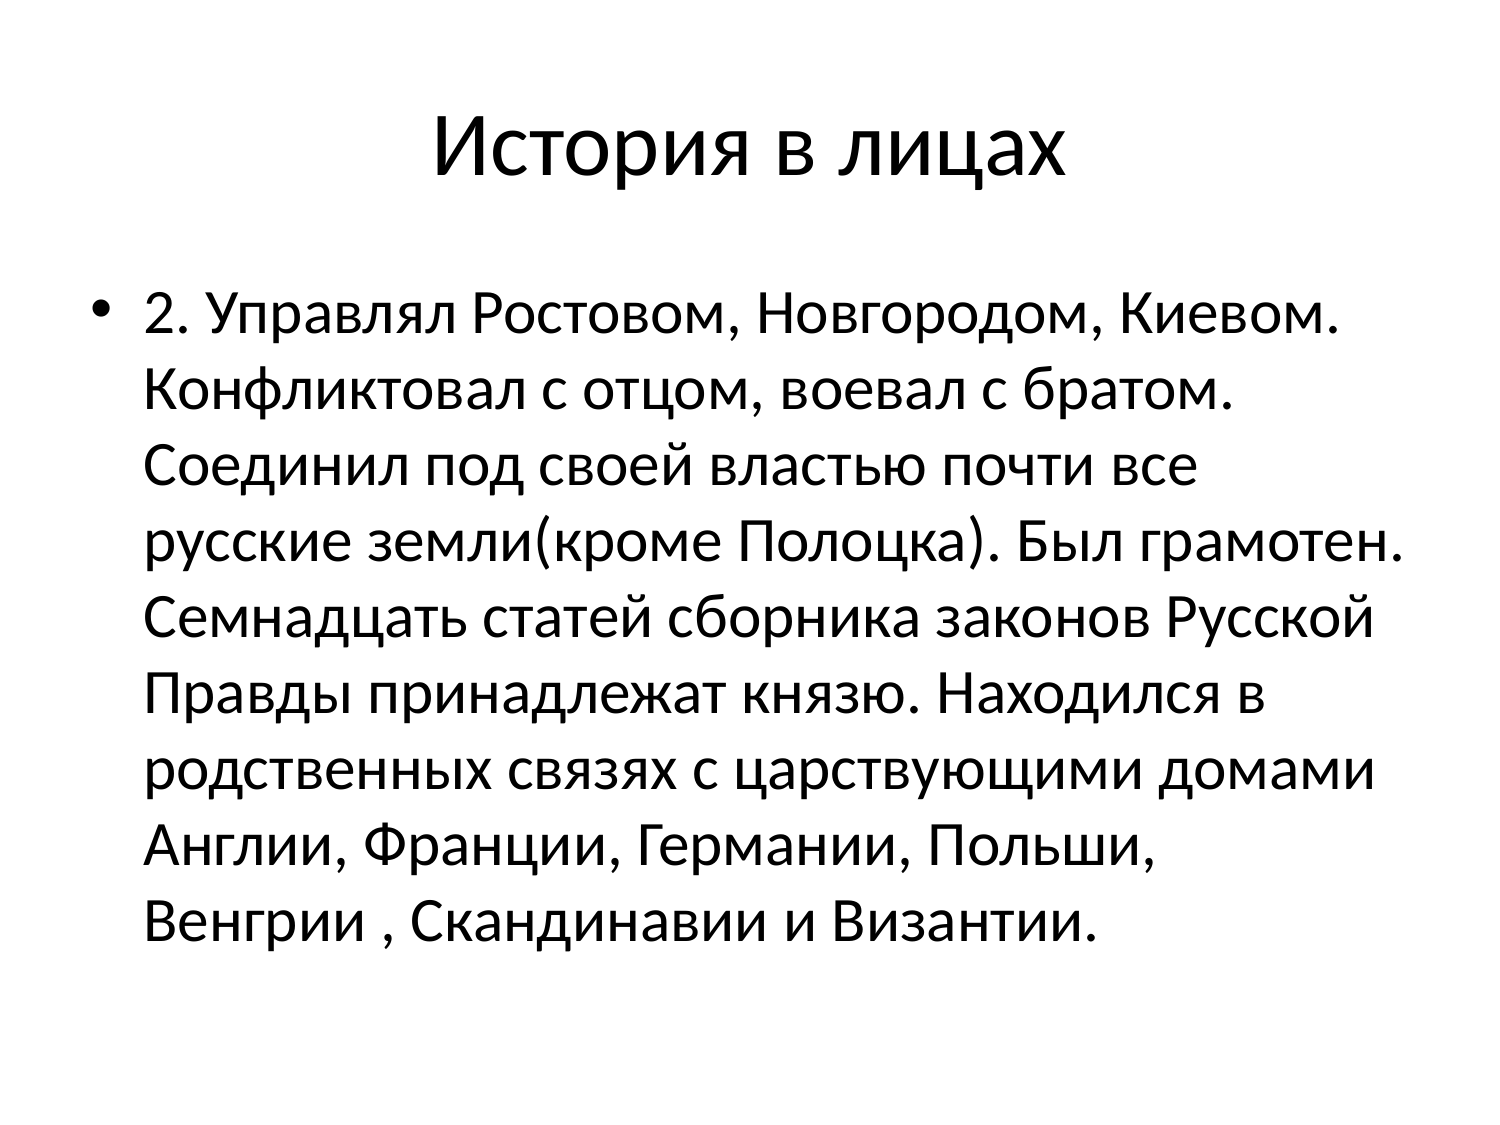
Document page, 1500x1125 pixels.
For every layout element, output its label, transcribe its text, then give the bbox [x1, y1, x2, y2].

title История в лицах [75, 45, 1425, 233]
list 2. Управлял Ростовом, Новгородом, Киевом. Конфликтовал с отцом, воевал с братом. Соединил под своей властью почти все русские земли(кроме Полоцка). Был грамотен. Семнадцать статей сборника законов Русской Правды принадлежат князю. Находился в родственных связях с царствующими домами Англии, Франции, Германии, Польши, Венгрии , Скандинавии и Византии. [75, 262, 1425, 1005]
